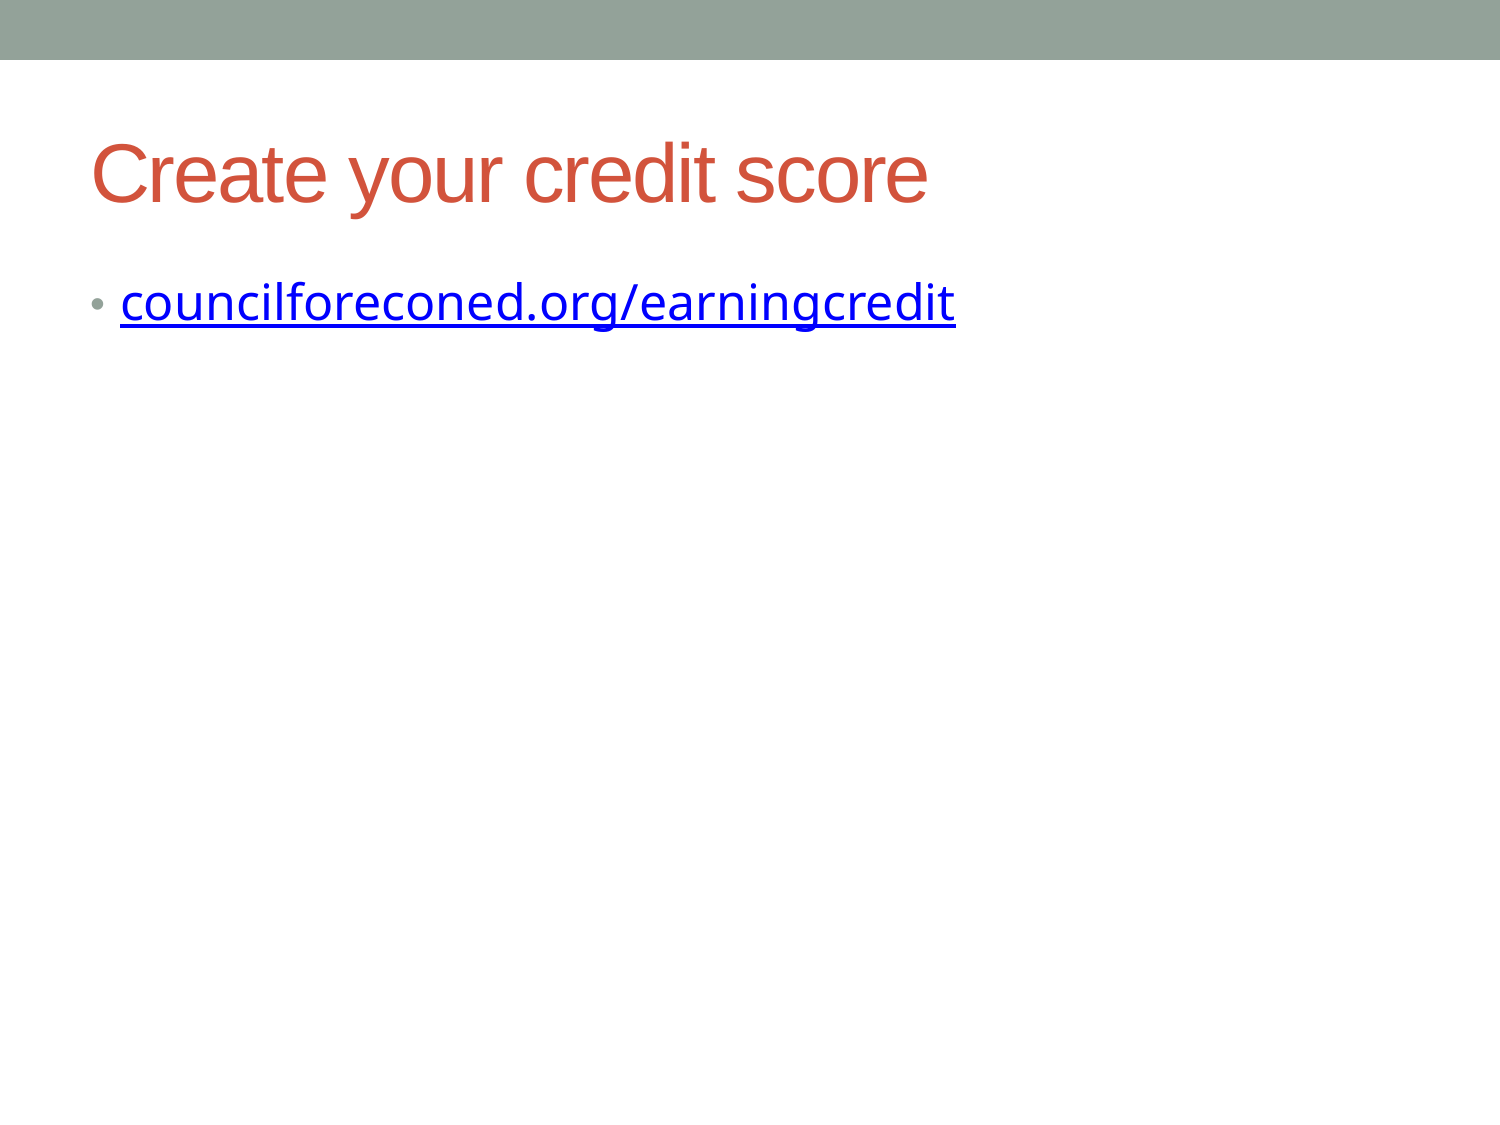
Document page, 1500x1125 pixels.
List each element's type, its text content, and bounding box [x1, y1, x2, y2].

list councilforeconed.org/earningcredit [75, 262, 1425, 1063]
title Create your credit score [75, 87, 1425, 250]
